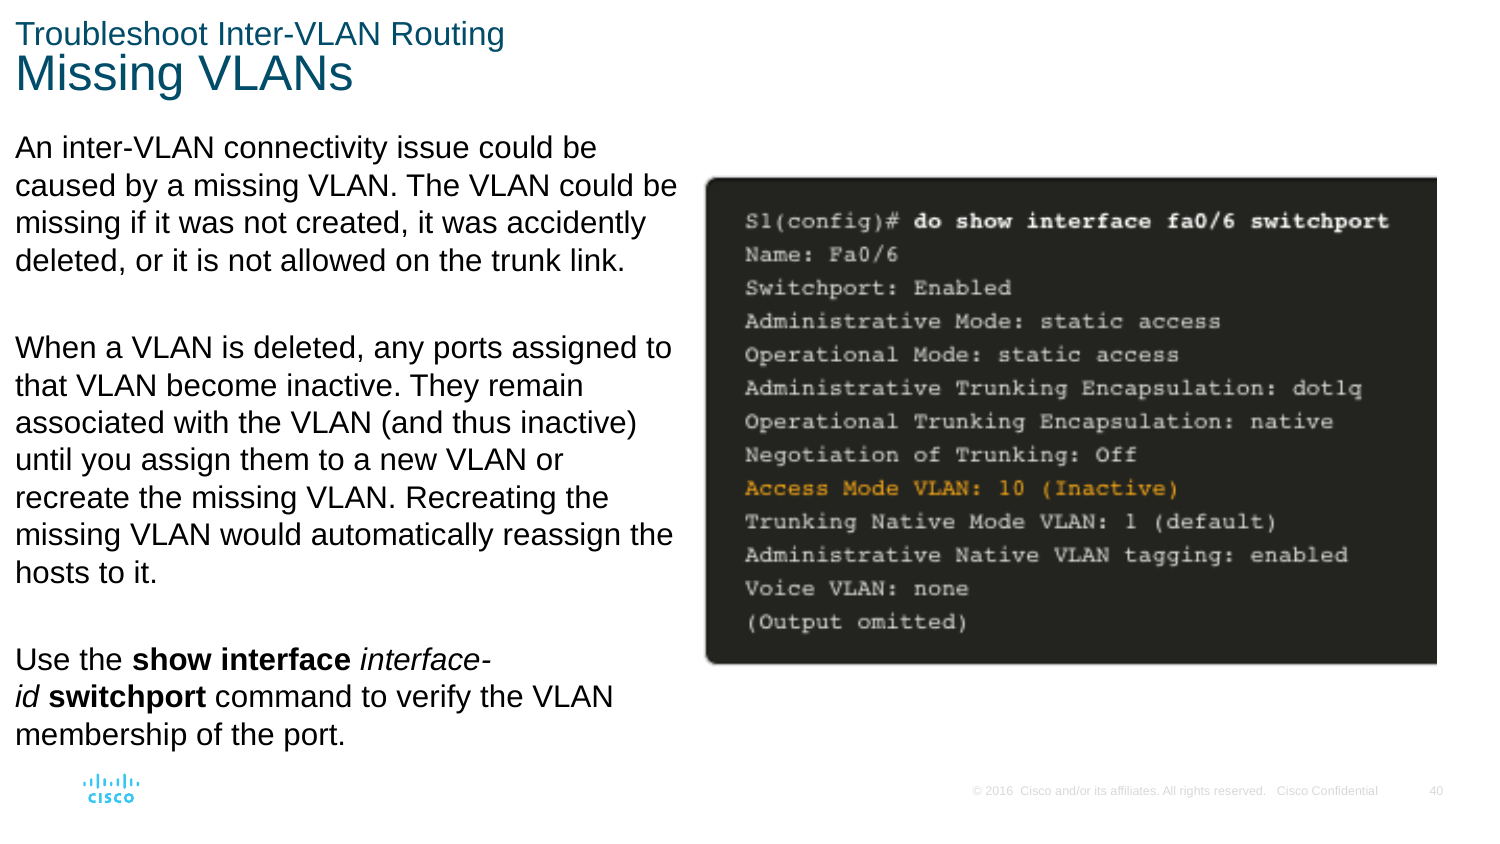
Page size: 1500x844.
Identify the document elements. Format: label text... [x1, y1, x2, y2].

title Troubleshoot Inter-VLAN Routing Missing VLANs [0, 0, 1369, 121]
list An inter-VLAN connectivity issue could be caused by a missing VLAN. The VLAN could be missing if it was not created, it was accidently deleted, or it is not allowed on the trunk link. When a VLAN is deleted, any ports assigned to that VLAN become inactive. They remain associated with the VLAN (and thus inactive) until you assign them to a new VLAN or recreate the missing VLAN. Recreating the missing VLAN would automatically reassign the hosts to it. Use the show interface interface-id switchport command to verify the VLAN membership of the port. [0, 120, 697, 726]
picture [696, 170, 1437, 675]
